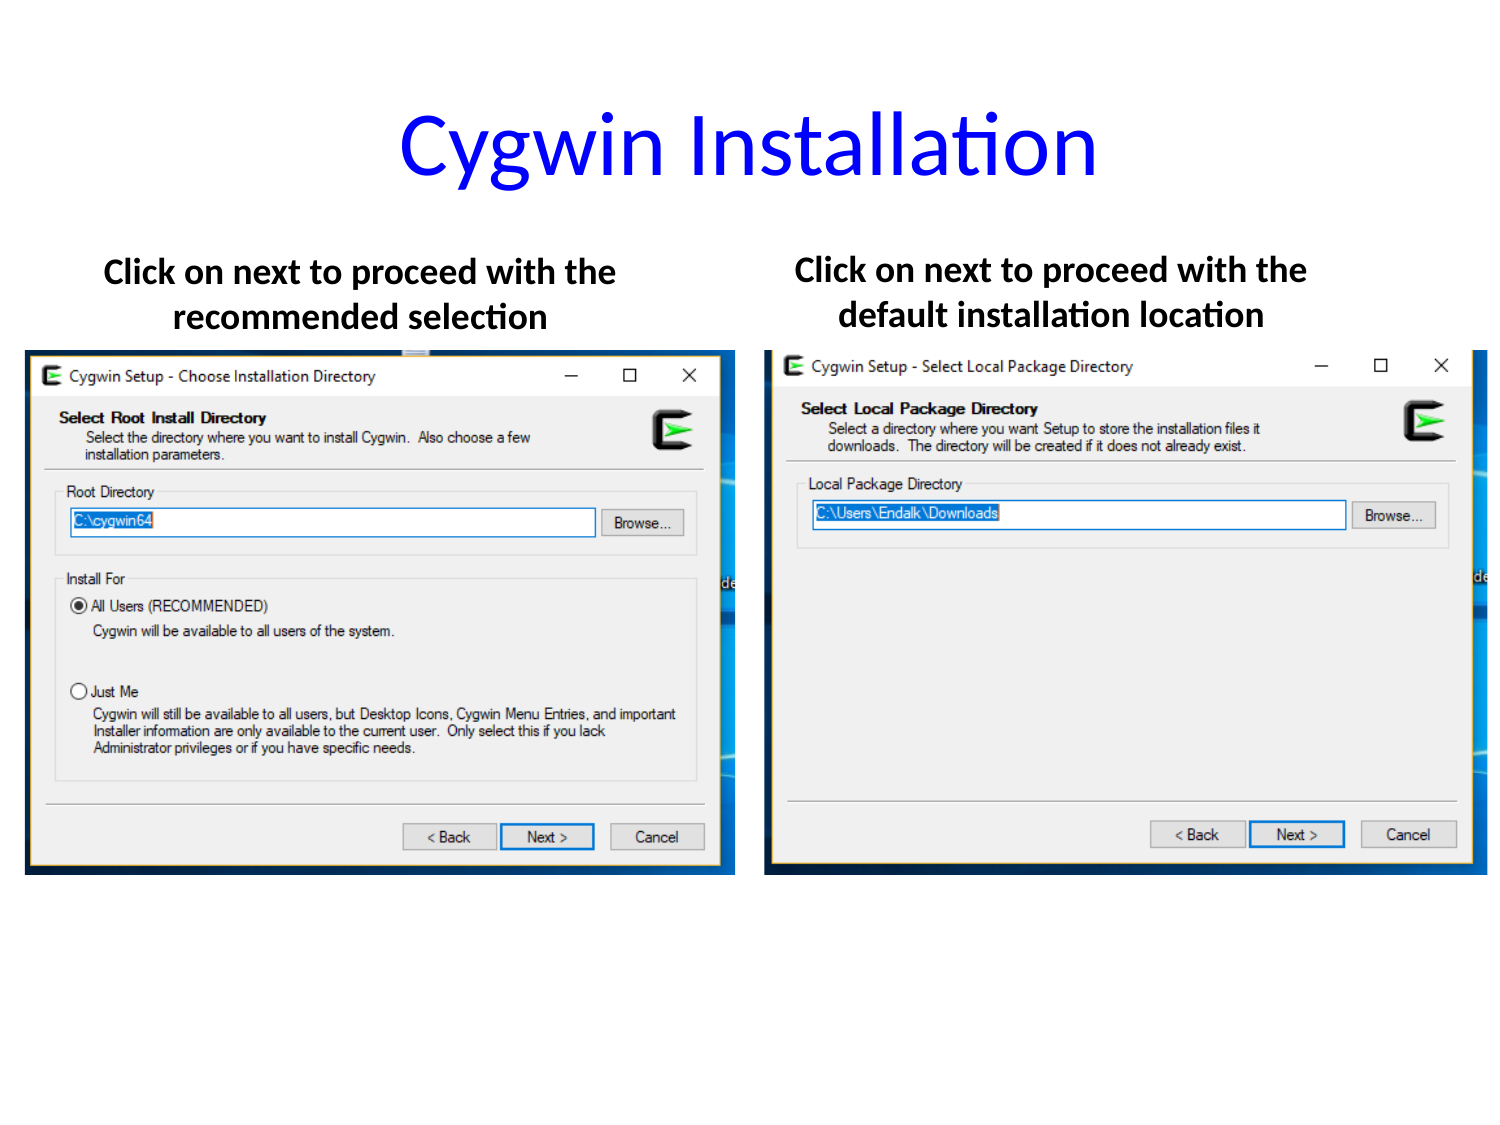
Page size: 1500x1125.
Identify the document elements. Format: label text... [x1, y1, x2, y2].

picture [24, 349, 736, 876]
title Cygwin Installation [75, 45, 1425, 233]
picture [764, 349, 1488, 876]
text_box Click on next to proceed with the recommended selection [58, 239, 663, 345]
text_box Click on next to proceed with the default installation location [749, 237, 1354, 343]
